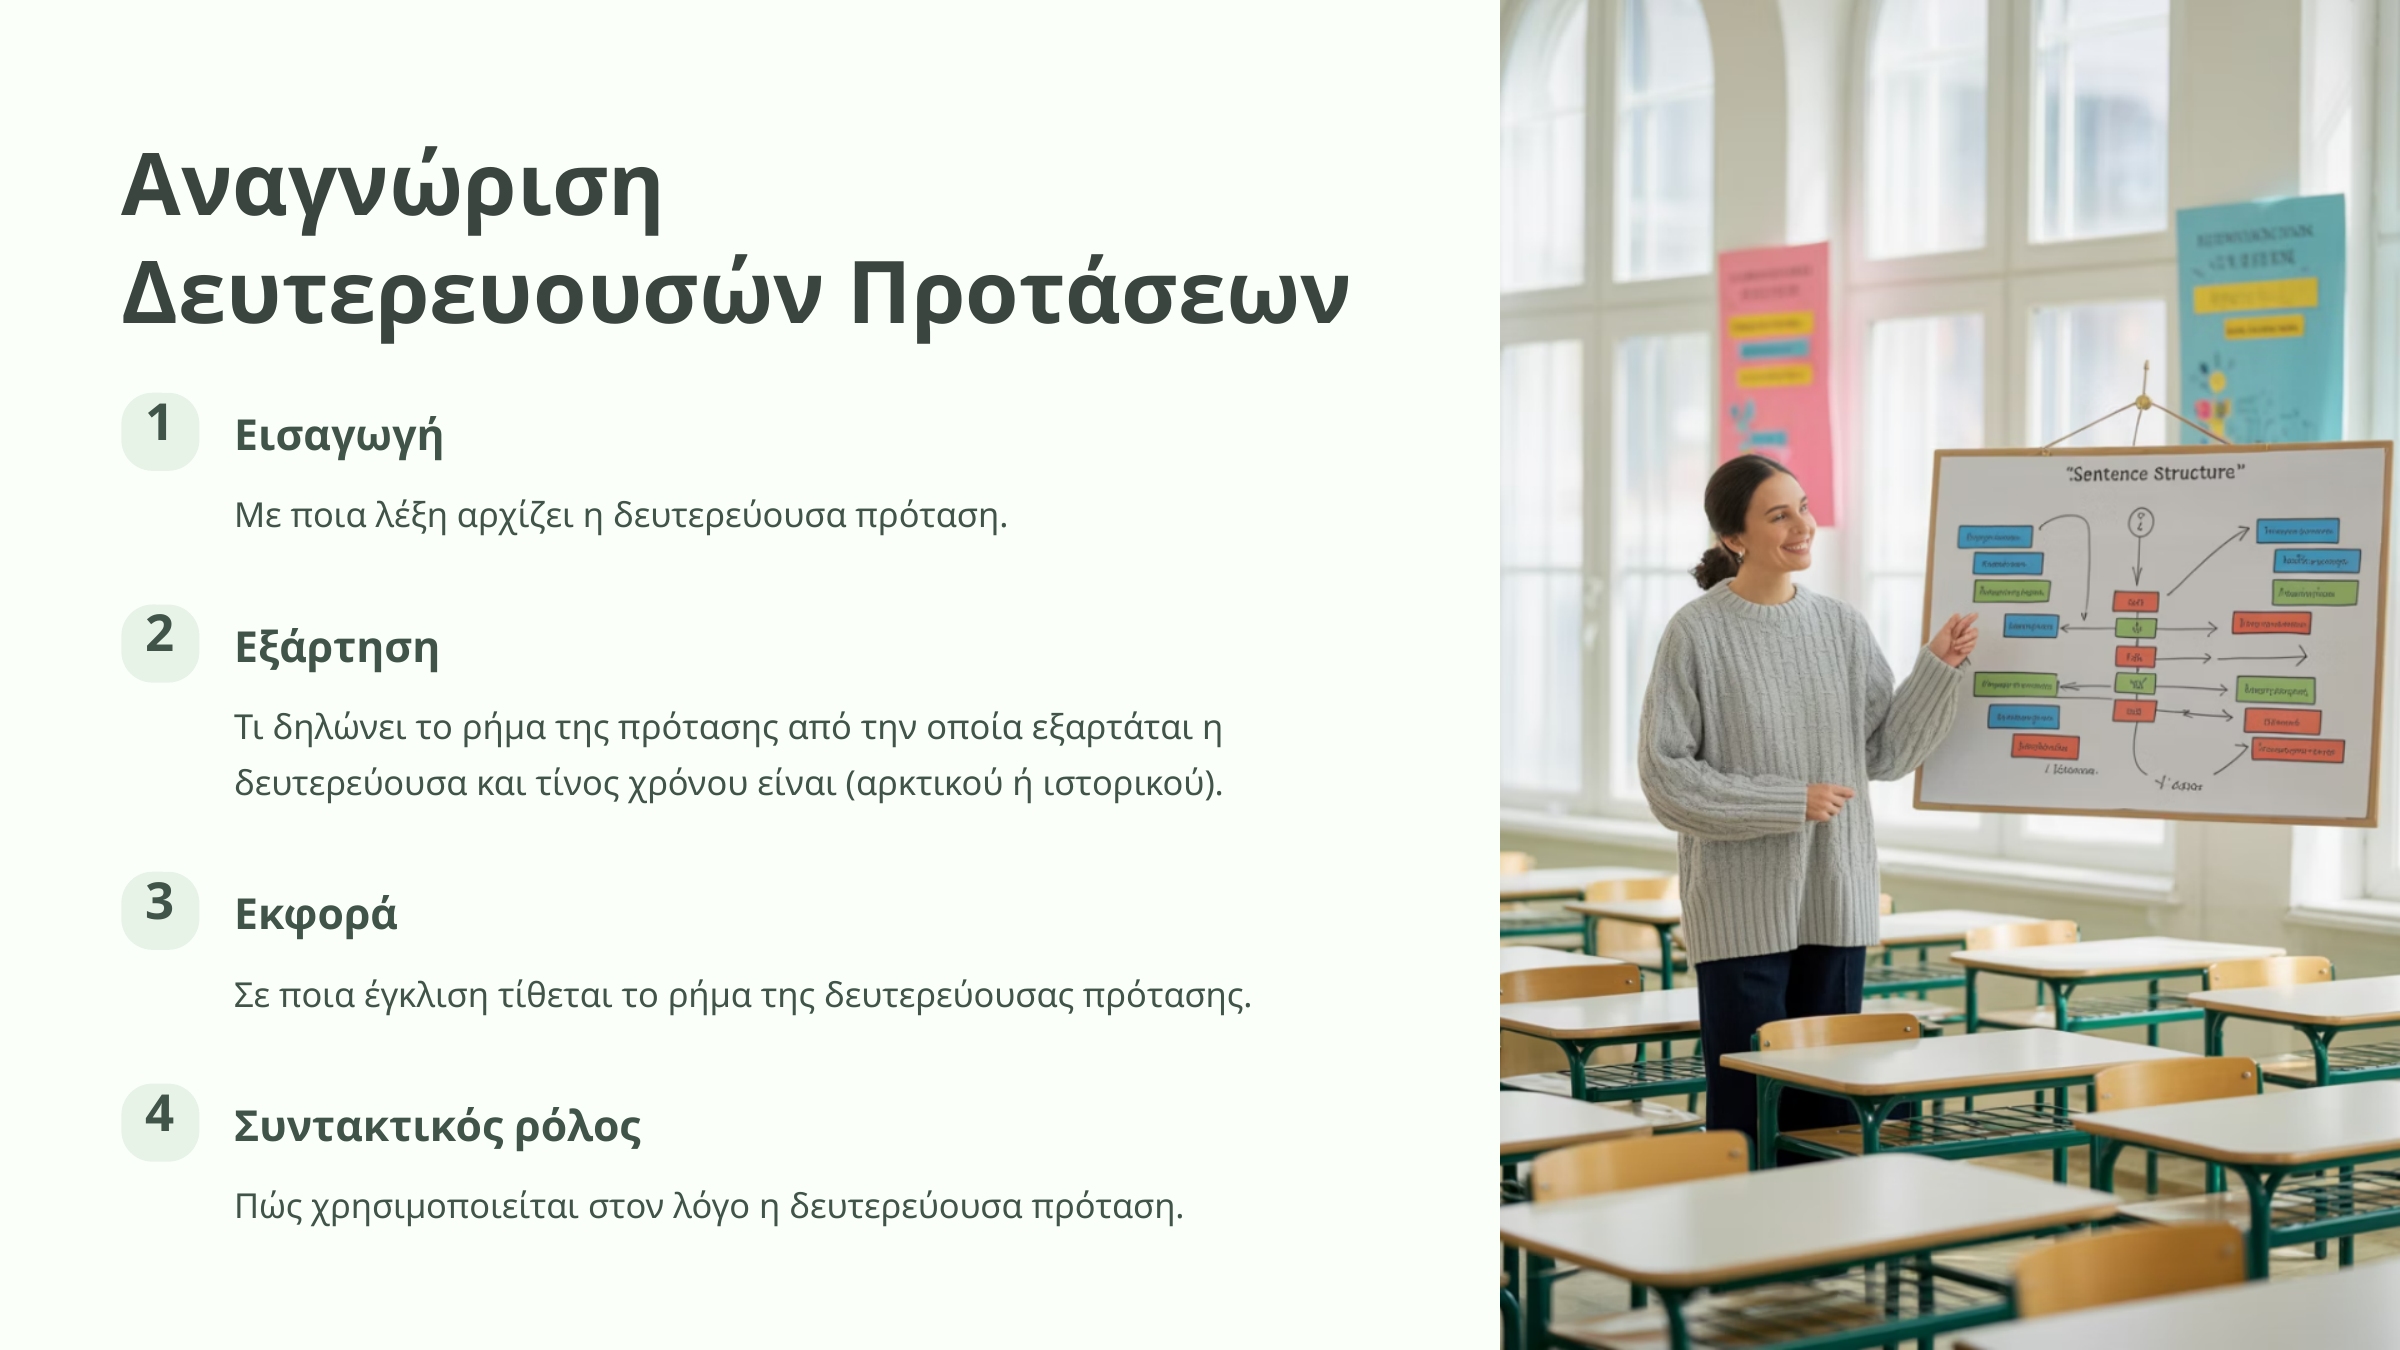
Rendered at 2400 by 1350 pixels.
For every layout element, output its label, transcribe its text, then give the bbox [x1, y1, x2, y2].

text_box Τι δηλώνει το ρήμα της πρότασης από την οποία εξαρτάται η δευτερεύουσα και τίνος χρόνου είναι (αρκτικού ή ιστορικού). [234, 691, 1379, 803]
text_box Σε ποια έγκλιση τίθεται το ρήμα της δευτερεύουσας πρότασης. [234, 958, 1379, 1015]
text_box Συντακτικός ρόλος [234, 1095, 668, 1150]
text_box Εξάρτηση [234, 616, 668, 671]
text_box Αναγνώριση Δευτερευουσών Προτάσεων [121, 123, 1379, 341]
text_box 3 [134, 878, 187, 944]
text_box 1 [134, 399, 187, 465]
text_box Εισαγωγή [234, 404, 668, 459]
text_box Εκφορά [234, 883, 668, 938]
text_box 2 [134, 611, 187, 677]
text_box [121, 604, 200, 683]
text_box Με ποια λέξη αρχίζει η δευτερεύουσα πρόταση. [234, 479, 1379, 536]
text_box [121, 871, 200, 950]
text_box 4 [134, 1090, 187, 1156]
text_box [121, 392, 200, 471]
text_box [121, 1083, 200, 1162]
picture [1499, 0, 2400, 1350]
text_box Πώς χρησιμοποιείται στον λόγο η δευτερεύουσα πρόταση. [234, 1170, 1379, 1226]
